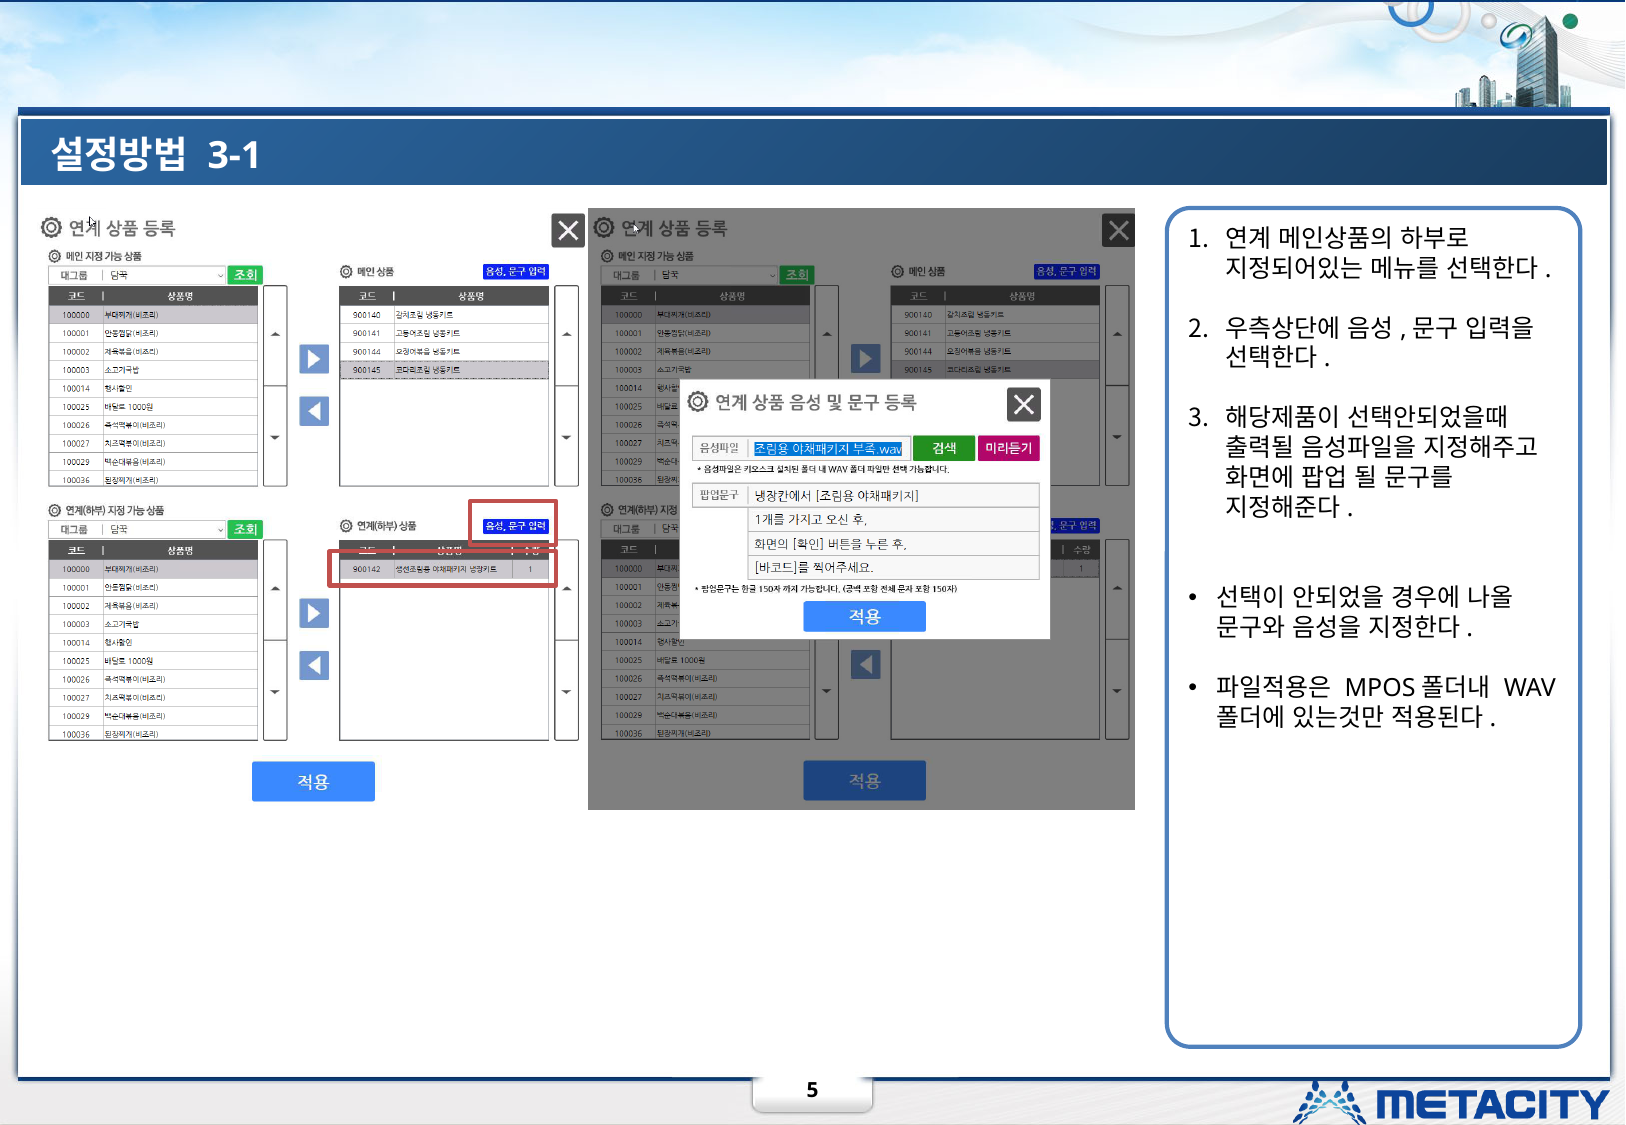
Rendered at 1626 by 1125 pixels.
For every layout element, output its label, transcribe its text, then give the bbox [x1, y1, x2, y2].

text_box 설정방법 3-1 [35, 123, 278, 184]
picture [0, 0, 1625, 1125]
text_box 연계 메인상품의 하부로 지정되어있는 메뉴를 선택한다. 우측상단에 음성,문구 입력을 선택한다. 해당제품이 선택안되었을때 출력될 음성파일을 지정해주고 화면에 팝업 될 문구를 지정해준다. 선택이 안되었을 경우에 나올 문구와 음성을 지정한다. 파일적용은 MPOS폴더내 WAV폴더에 있는것만 적용된다. [1164, 205, 1583, 1049]
